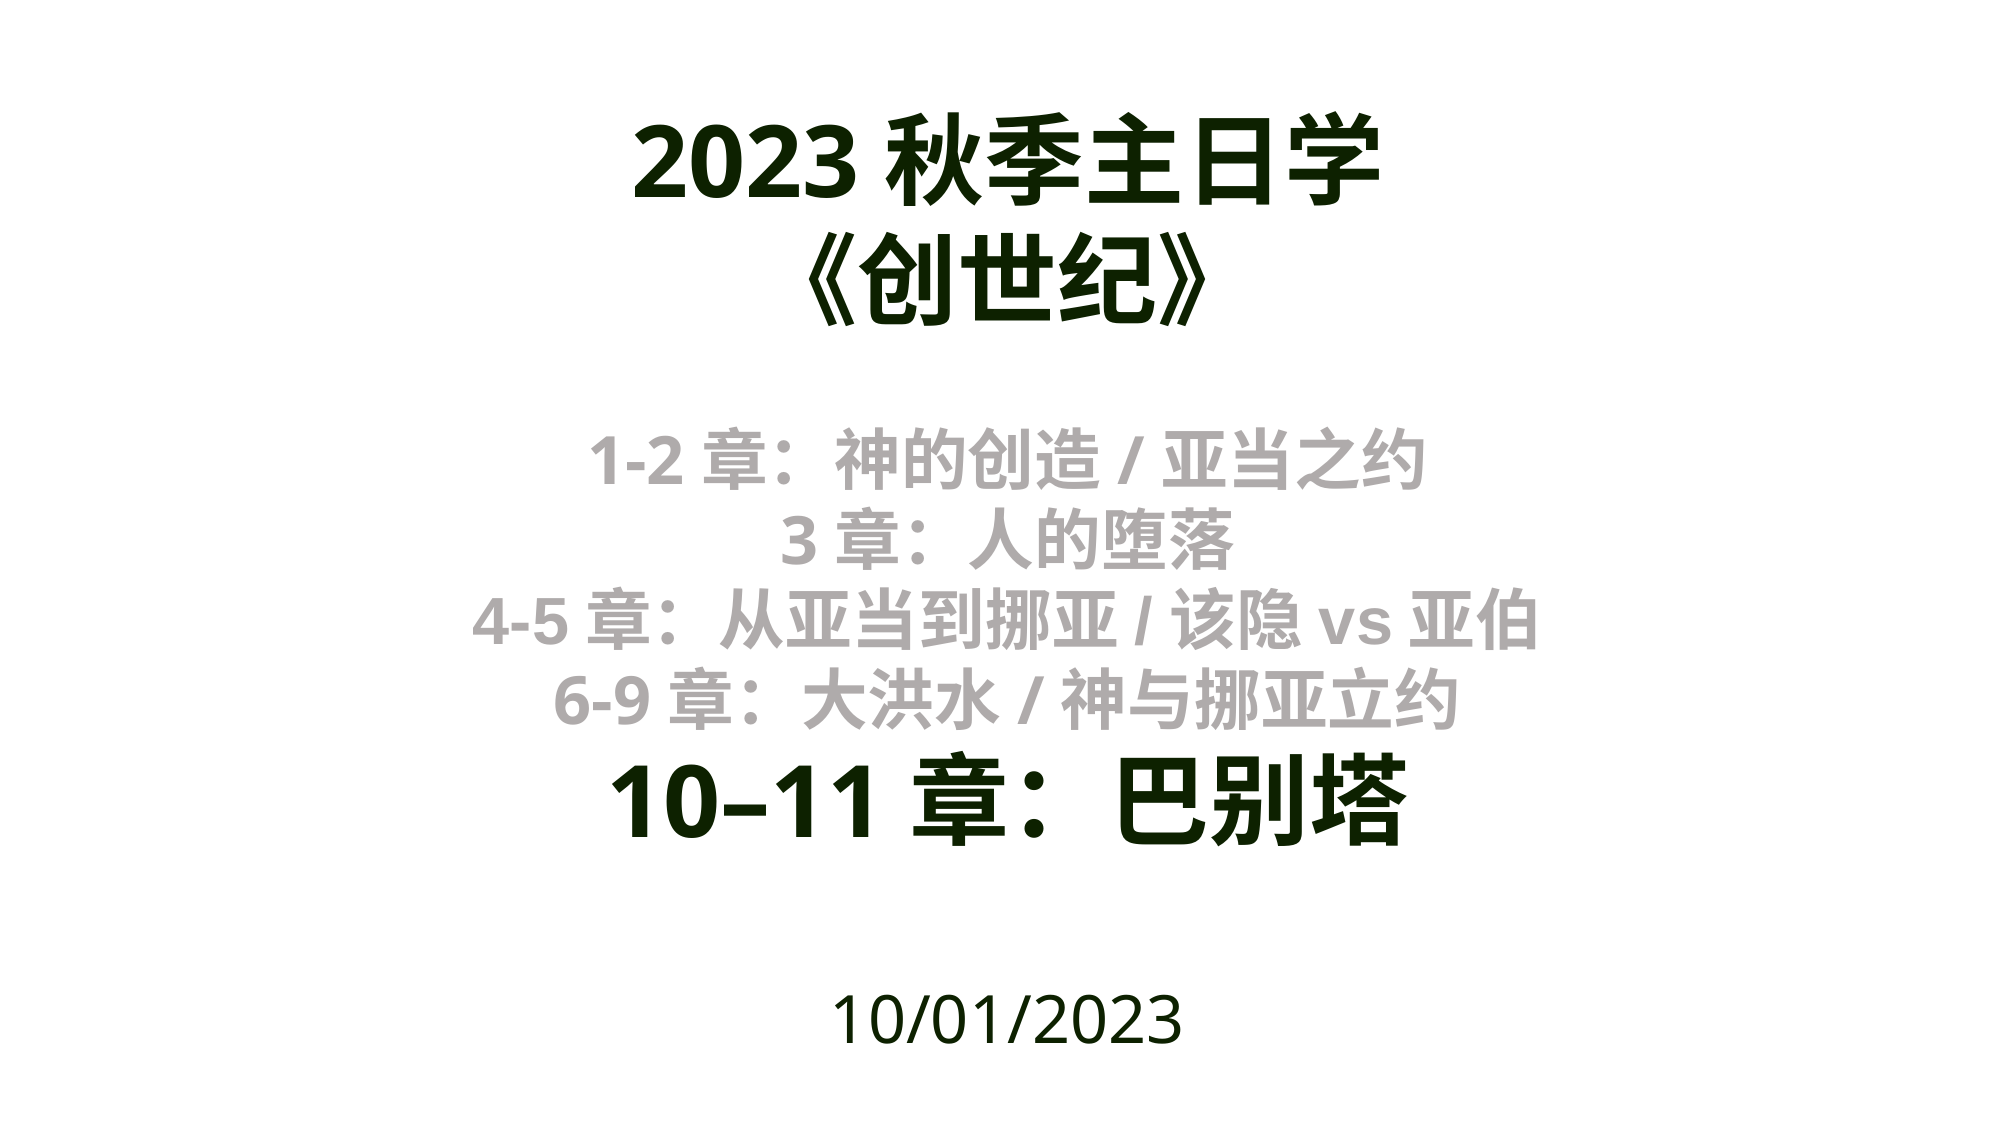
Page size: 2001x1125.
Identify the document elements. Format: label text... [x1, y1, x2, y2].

text_box 2023秋季主日学 《创世纪》 1-2章：神的创造/亚当之约 3章：人的堕落 4-5章：从亚当到挪亚/该隐vs亚伯 6-9章：大洪水/神与挪亚立约 10–11章：巴别塔 10/01/2023 [119, 90, 1896, 1065]
